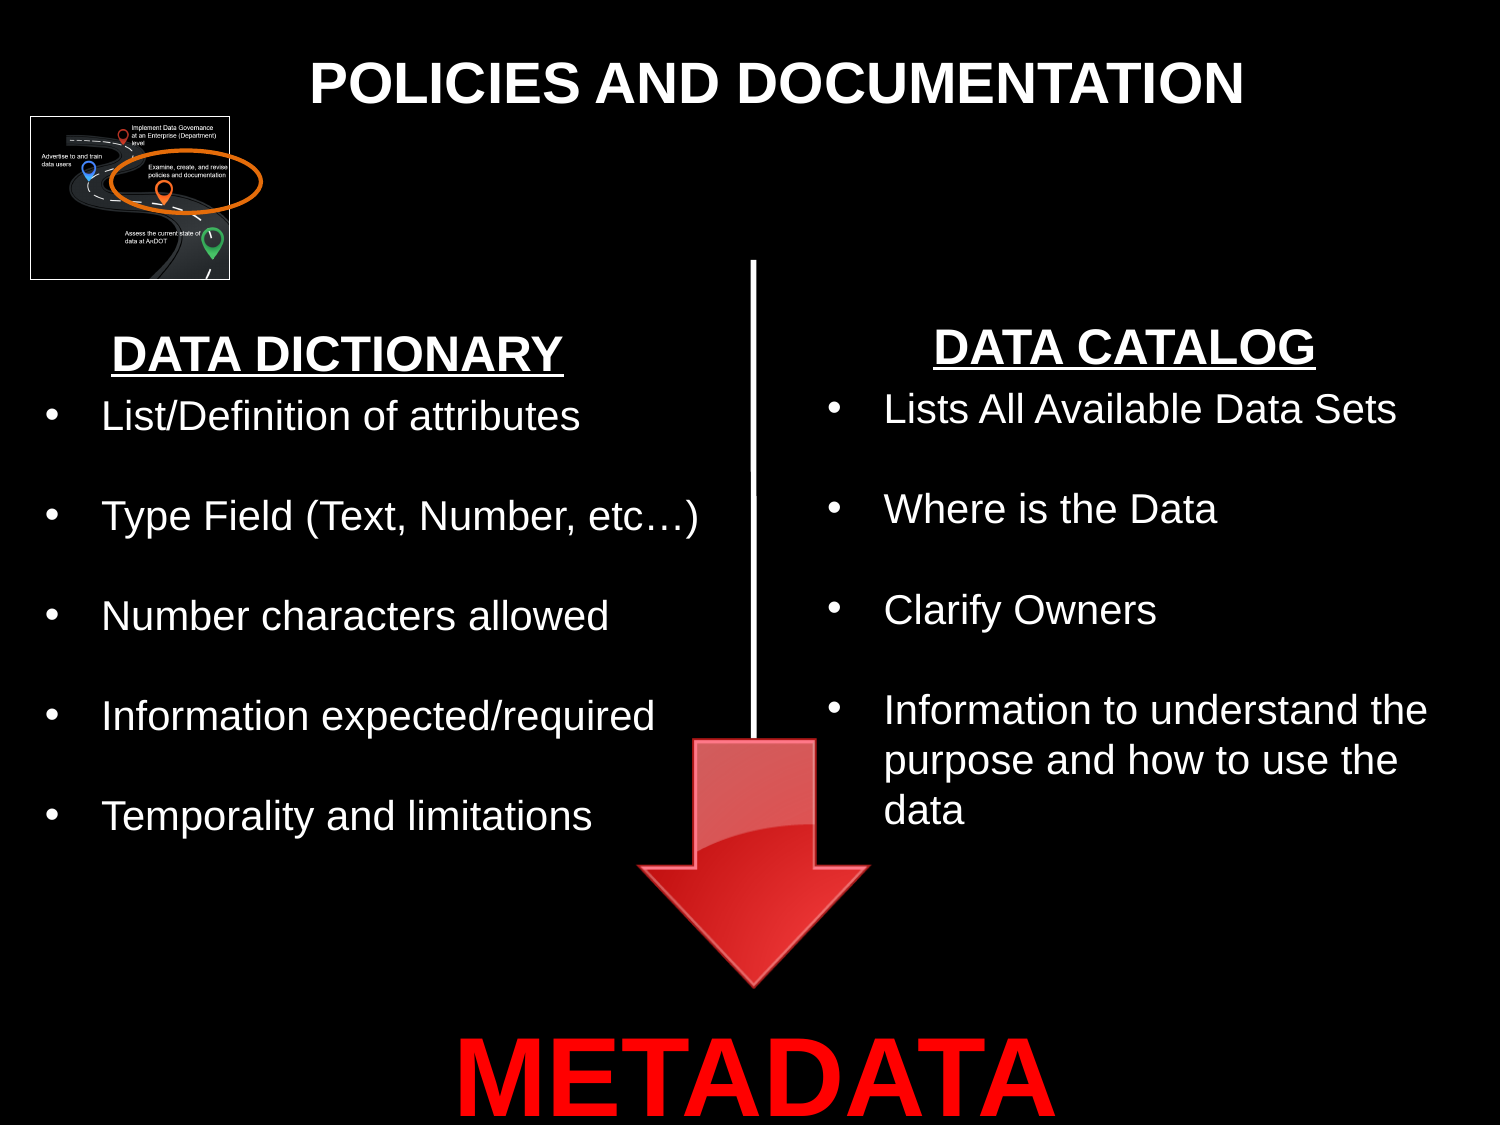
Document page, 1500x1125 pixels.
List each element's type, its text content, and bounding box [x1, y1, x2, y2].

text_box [29, 115, 262, 280]
text_box List/Definition of attributes Type Field (Text, Number, etc…) Number characters allowed Information expected/required Temporality and limitations [30, 381, 725, 897]
text_box DATA CATALOG [837, 307, 1413, 374]
text_box POLICIES AND DOCUMENTATION [87, 37, 1468, 123]
text_box METADATA [66, 996, 1447, 1125]
picture [624, 733, 888, 997]
text_box DATA DICTIONARY [50, 313, 625, 381]
text_box Lists All Available Data Sets Where is the Data Clarify Owners Information to understand the purpose and how to use the data [812, 374, 1500, 890]
